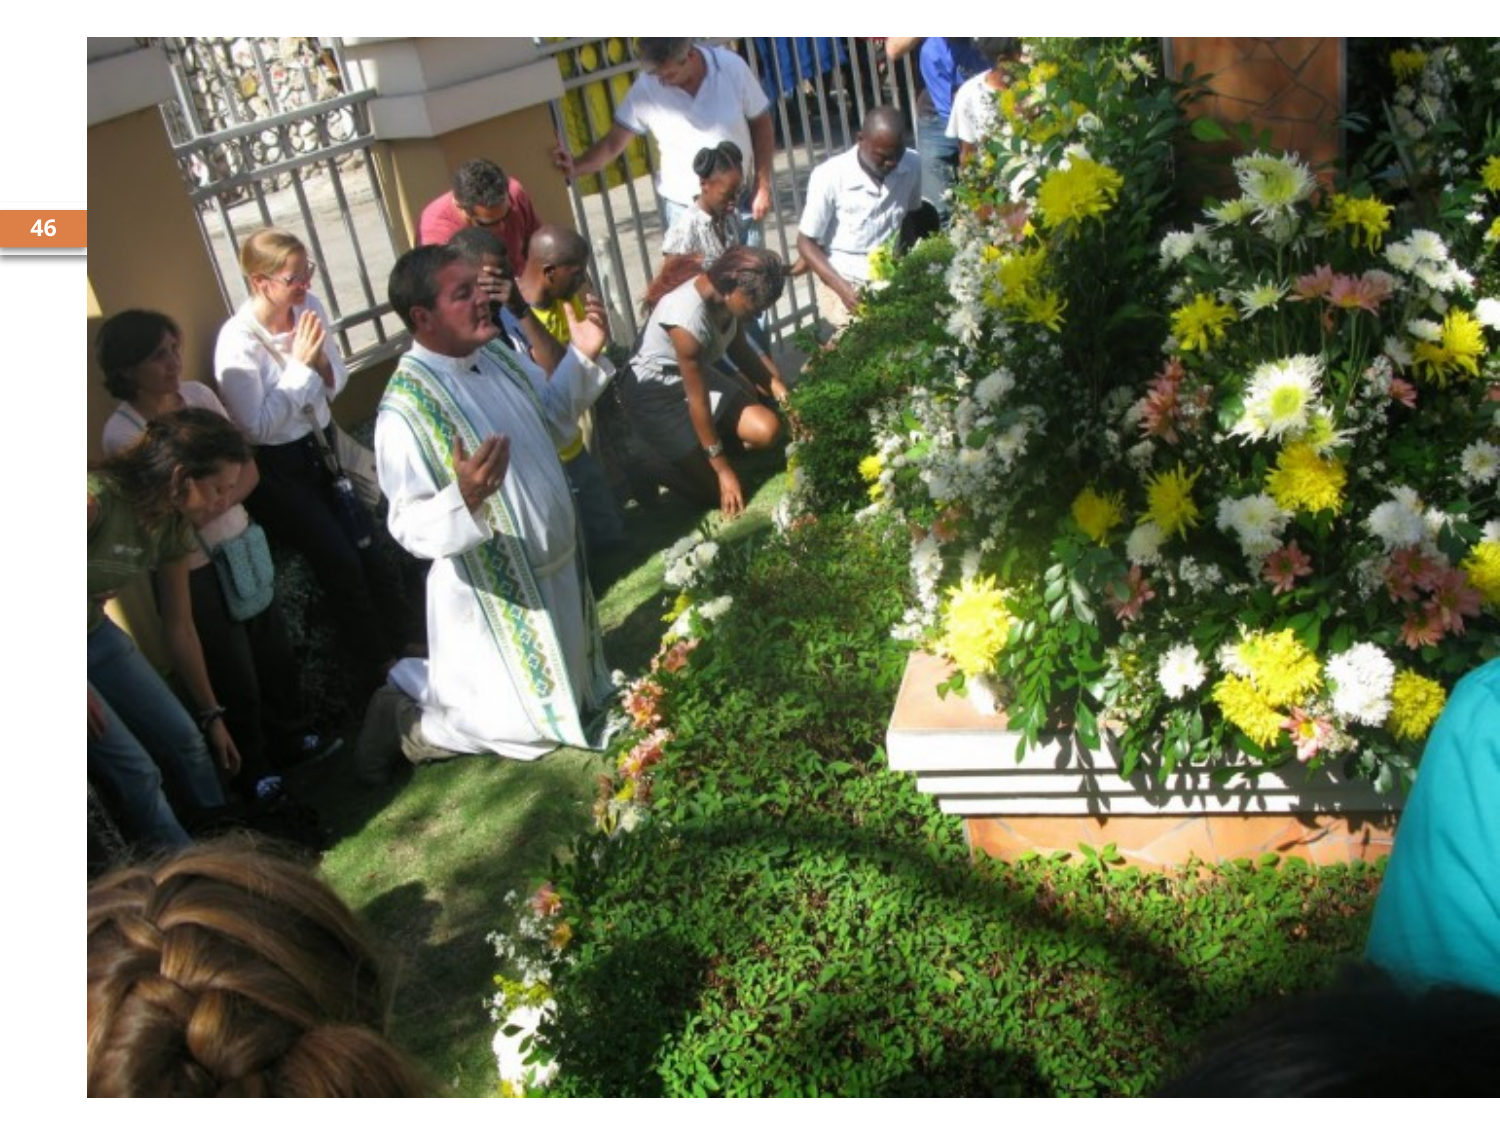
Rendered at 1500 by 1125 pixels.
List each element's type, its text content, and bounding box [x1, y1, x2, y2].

slide_number 46 [0, 208, 82, 249]
picture [87, 37, 1500, 1099]
